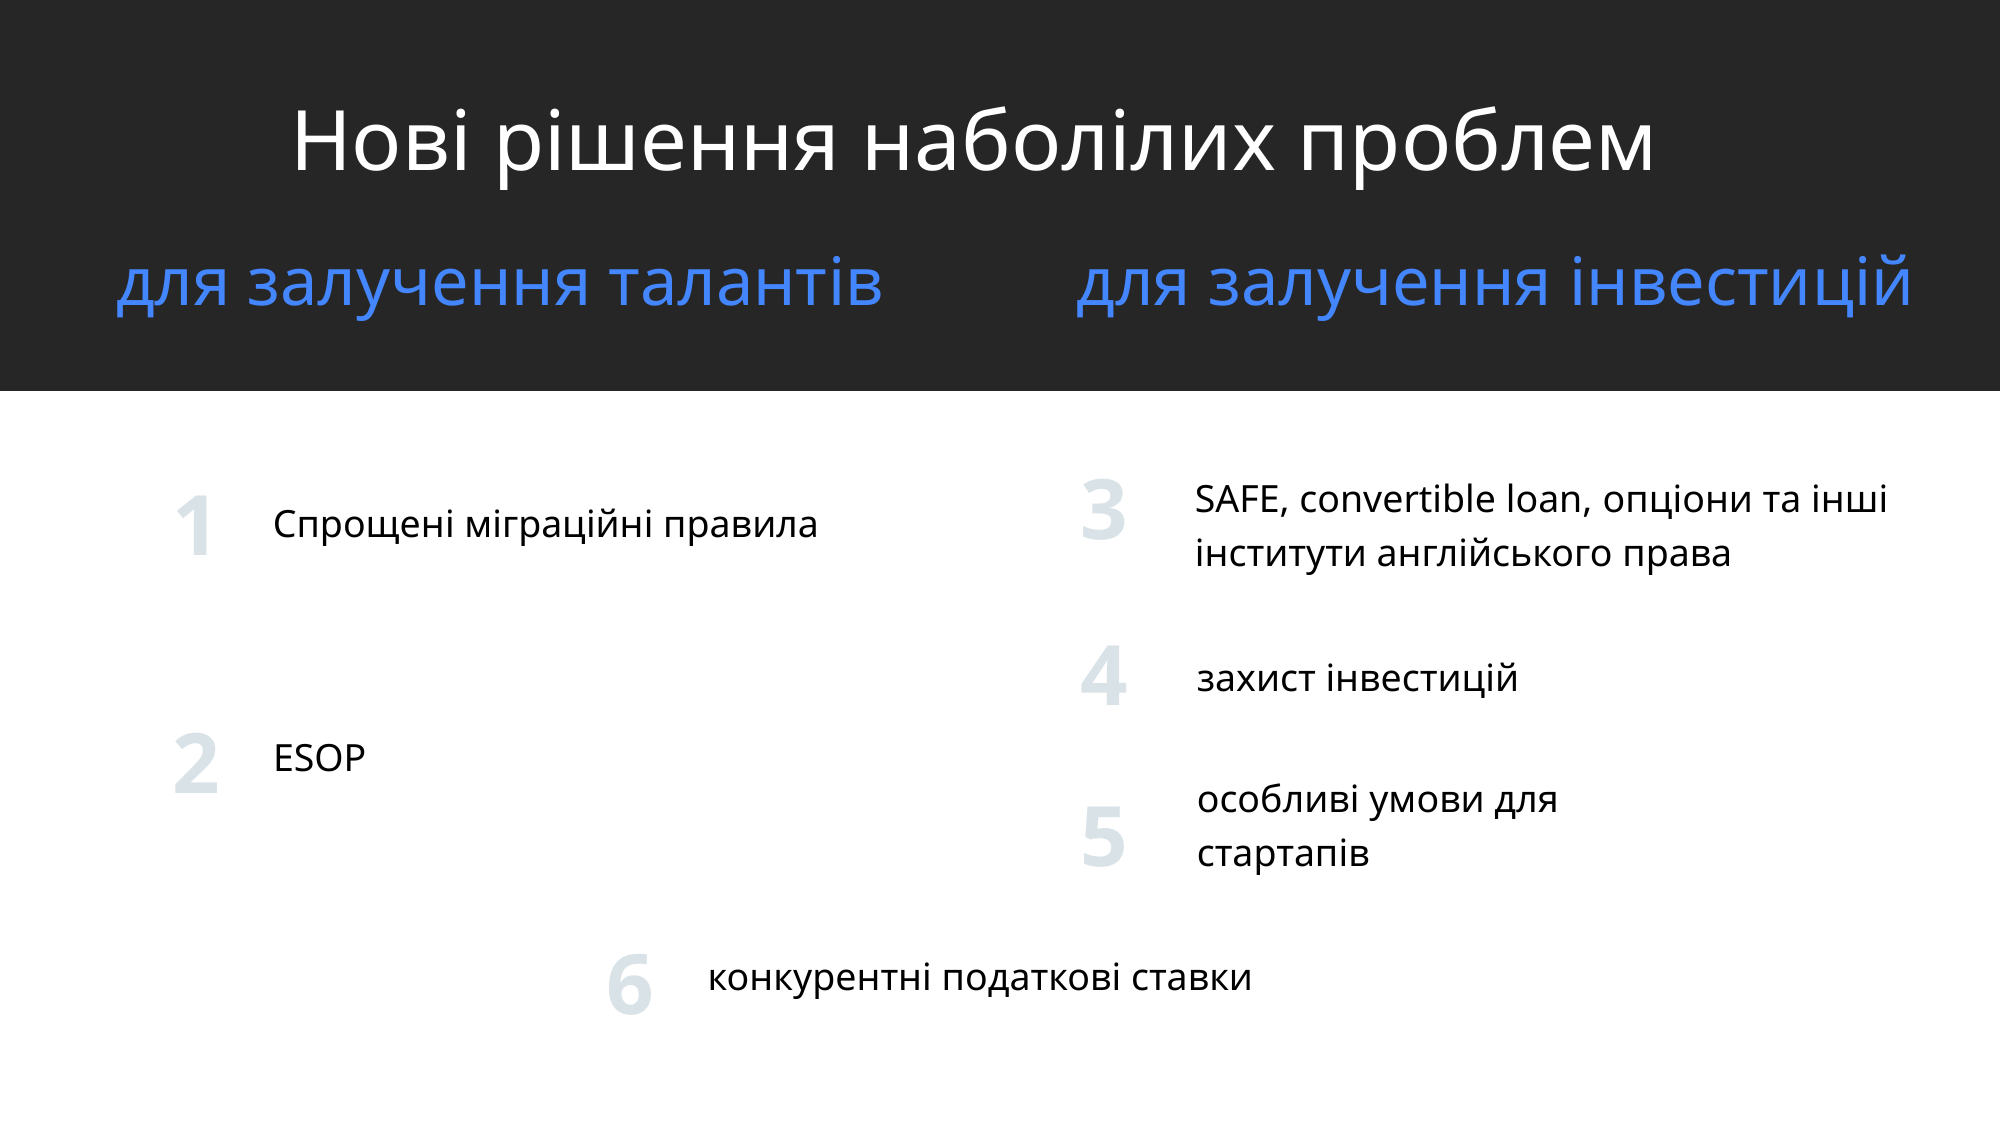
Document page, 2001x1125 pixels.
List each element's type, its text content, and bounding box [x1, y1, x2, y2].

text_box Нові рішення наболілих проблем [275, 59, 1696, 194]
text_box особливі умови для стартапів [1182, 758, 1721, 882]
text_box [0, 0, 2000, 392]
text_box ESOP [258, 717, 876, 786]
text_box 5 [1063, 775, 1145, 890]
text_box конкурентні податкові ставки [692, 936, 1668, 1006]
text_box 1 [155, 464, 237, 580]
text_box для залучення інвестицій [999, 231, 1992, 327]
text_box Спрощені міграційні правила [258, 483, 877, 553]
text_box для залучення талантів [0, 231, 999, 327]
text_box SAFE, convertible loan, опціони та інші інститути англійського права [1180, 458, 1944, 582]
text_box 6 [589, 923, 672, 1039]
text_box захист інвестицій [1182, 637, 1802, 706]
text_box 4 [1063, 614, 1145, 730]
text_box 2 [155, 702, 237, 818]
text_box 3 [1063, 449, 1145, 564]
